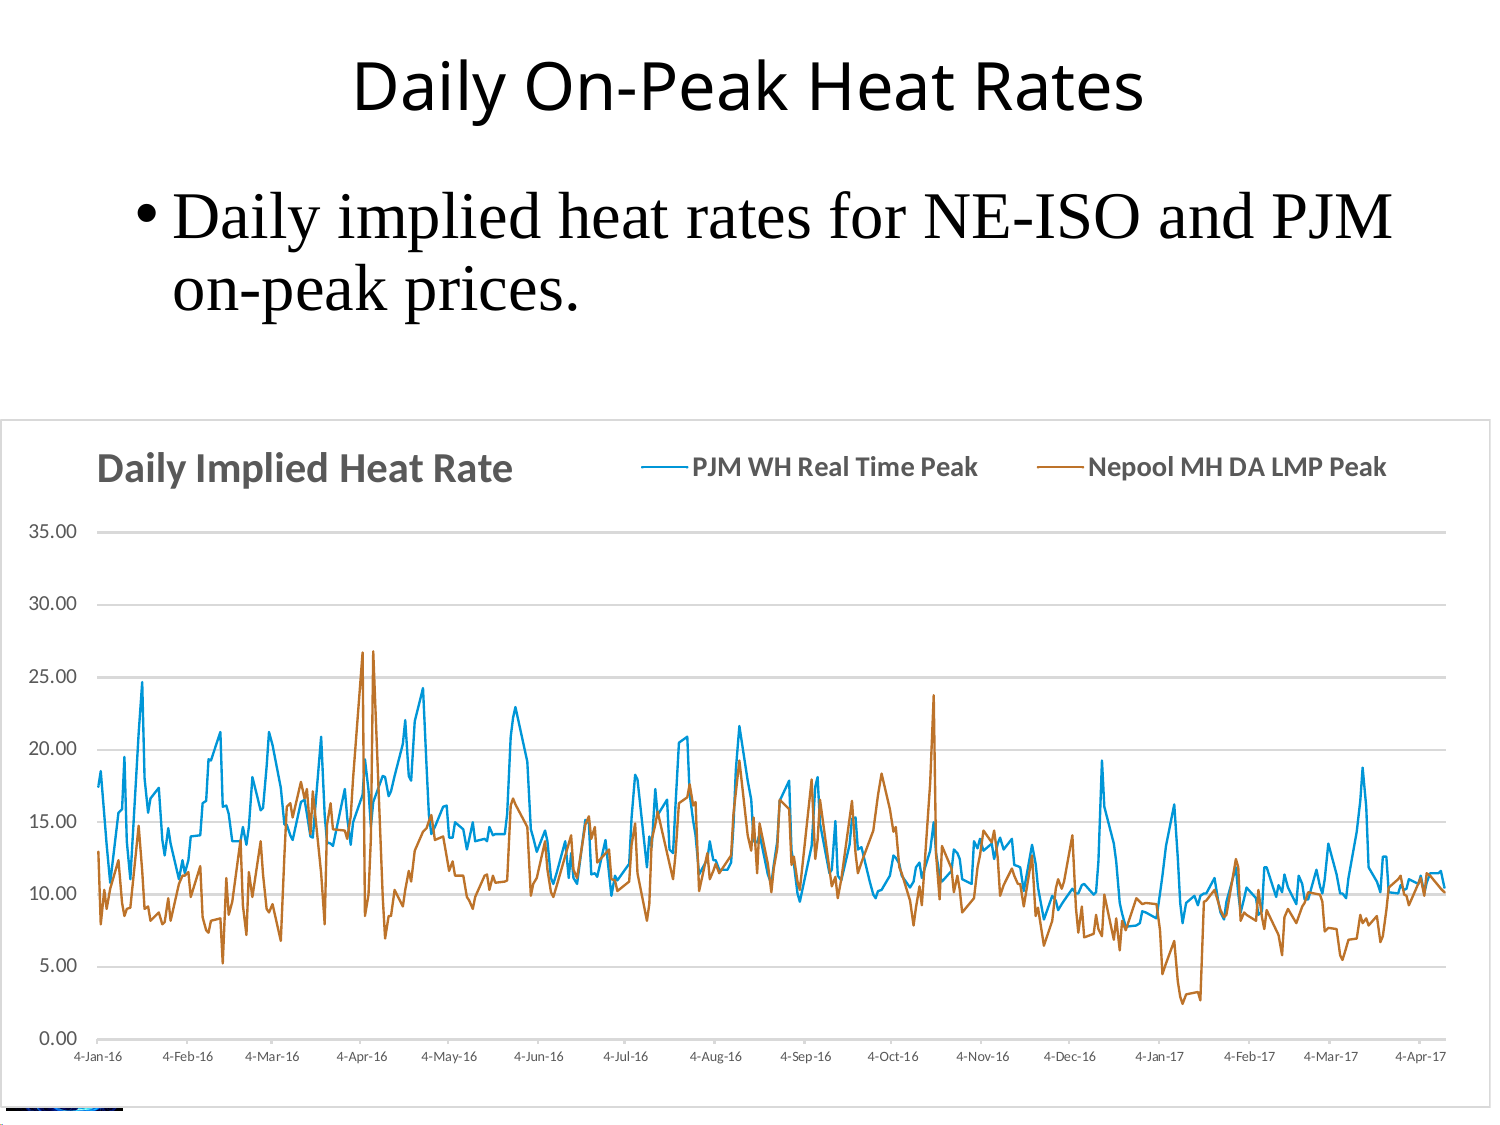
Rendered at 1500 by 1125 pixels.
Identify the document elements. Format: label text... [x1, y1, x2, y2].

list Daily implied heat rates for NE-ISO and PJM on-peak prices. [120, 173, 1417, 418]
picture [0, 418, 1491, 1125]
title Daily On-Peak Heat Rates [120, 32, 1378, 146]
